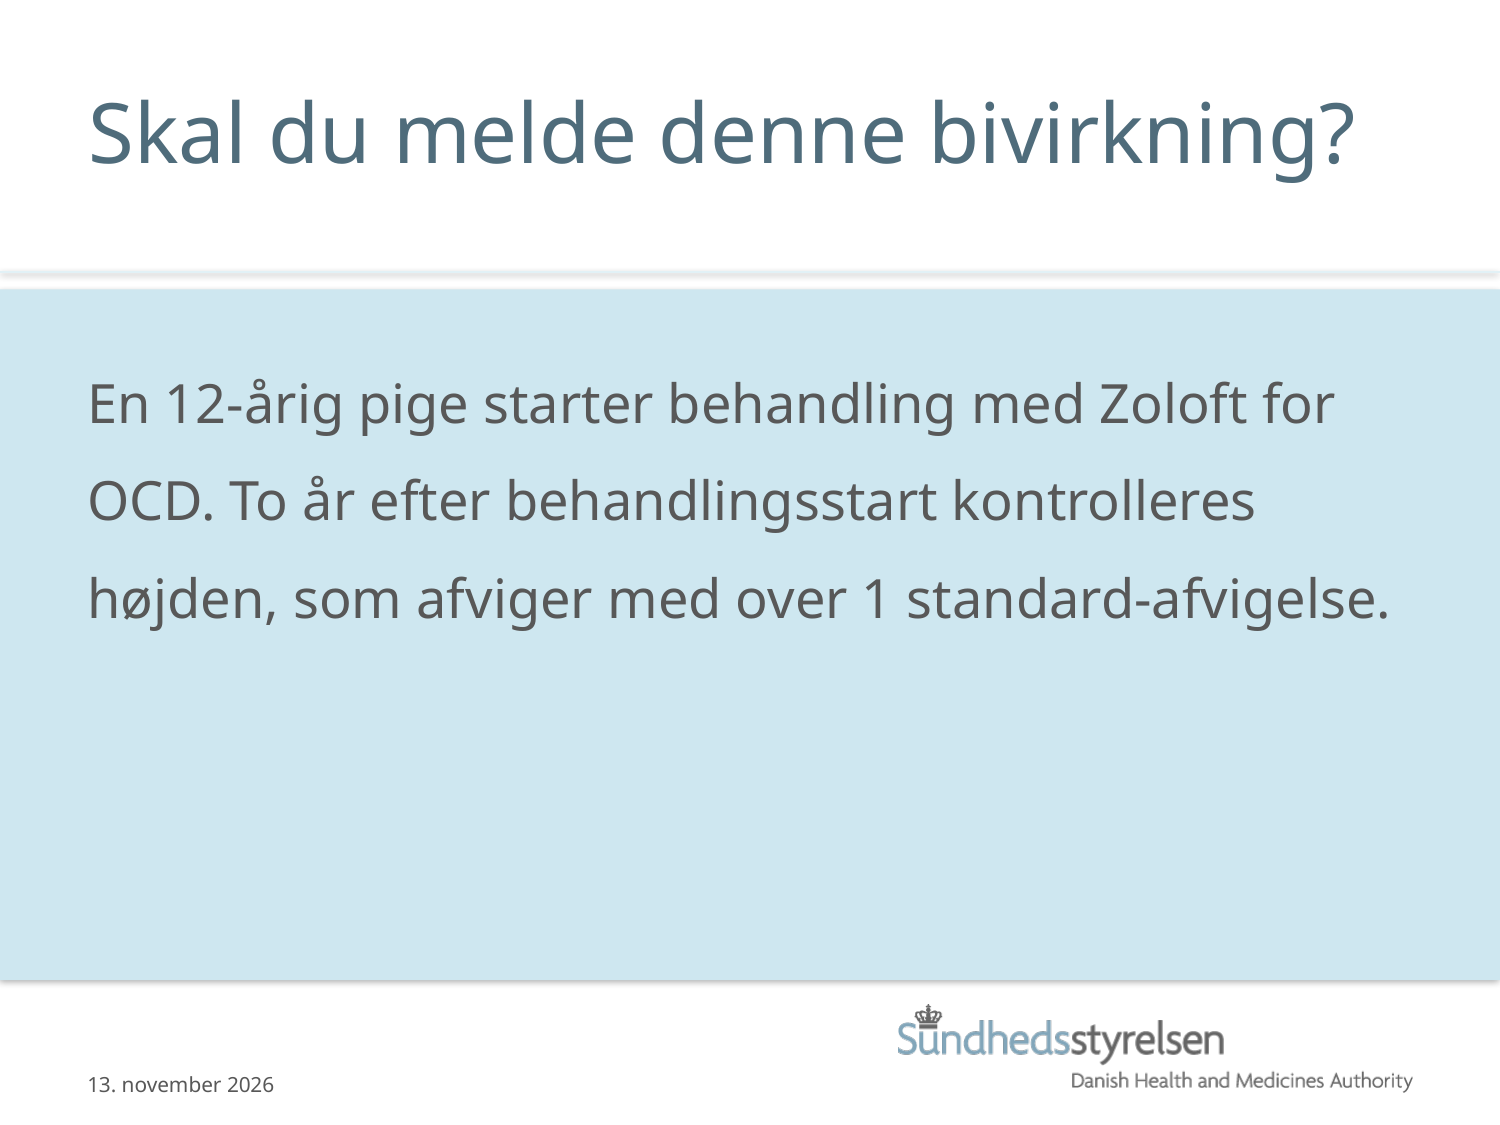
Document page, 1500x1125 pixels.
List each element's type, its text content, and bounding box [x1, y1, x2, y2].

title Skal du melde denne bivirkning? [88, 79, 1412, 256]
picture [898, 1004, 1413, 1093]
list En 12-årig pige starter behandling med Zoloft for OCD. To år efter behandlingsstart kontrolleres højden, som afviger med over 1 standard-afvigelse. [87, 336, 1413, 930]
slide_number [87, 1072, 438, 1101]
